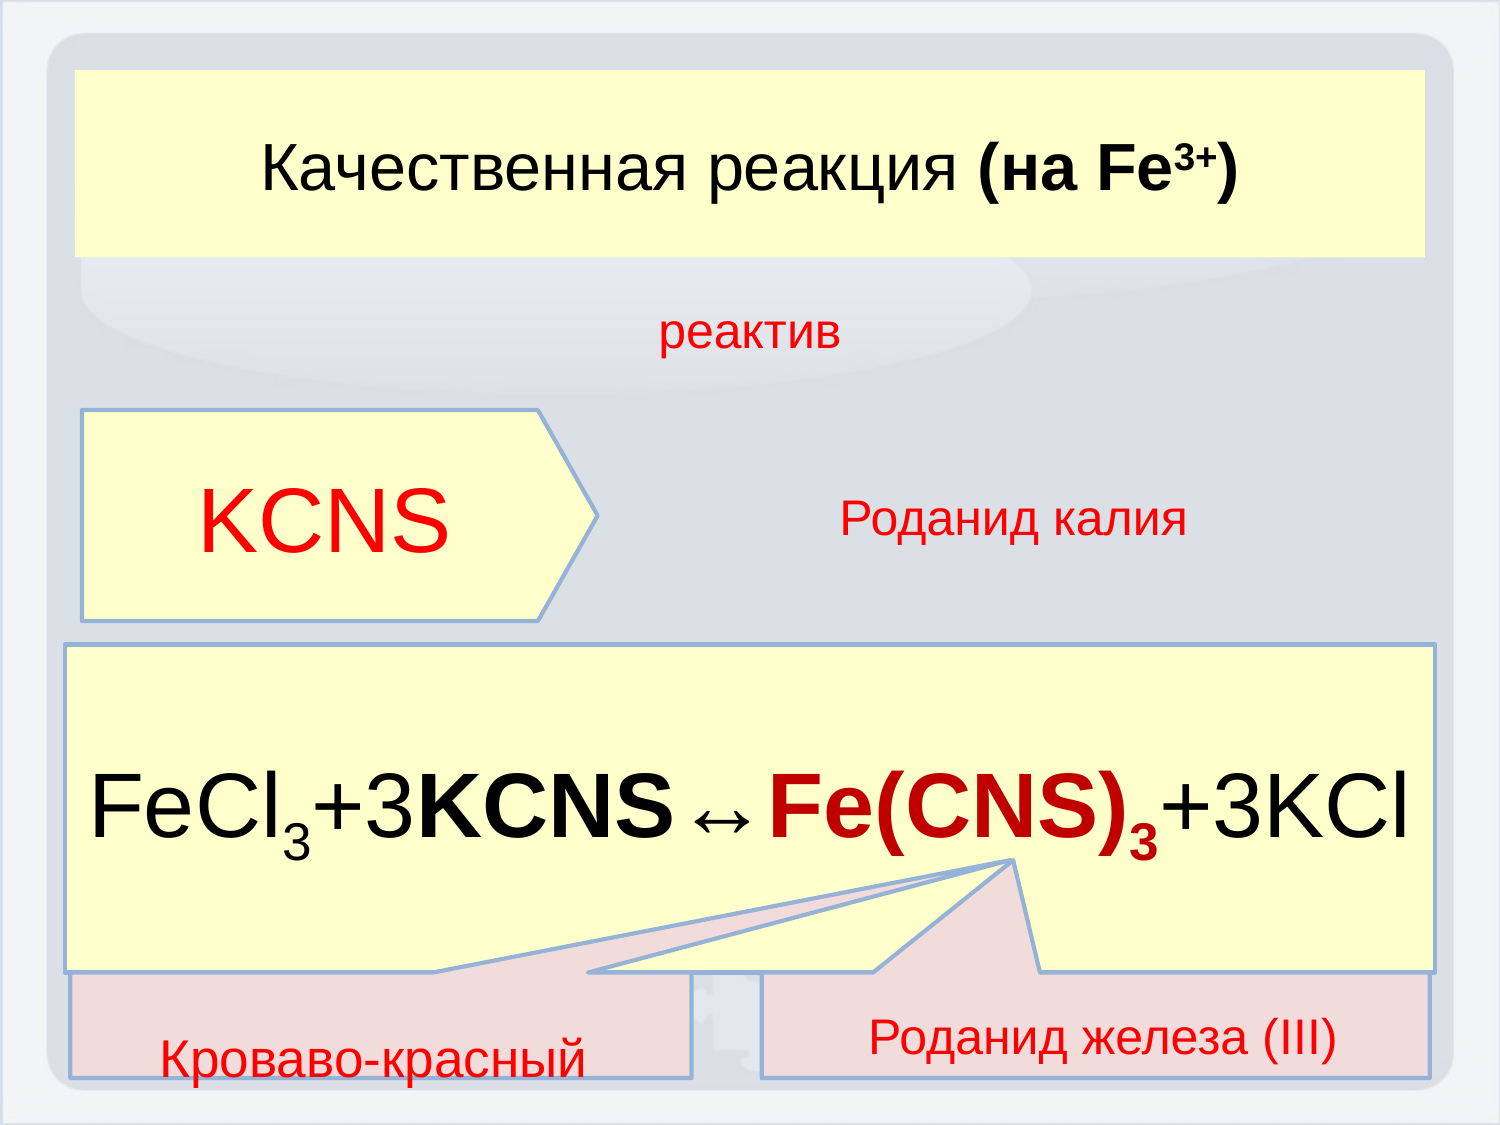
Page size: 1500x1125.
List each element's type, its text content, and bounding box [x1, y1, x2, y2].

text_box Качественная реакция (на Fe3+) [74, 70, 1425, 258]
text_box реактив [531, 279, 969, 377]
text_box Роданид калия [572, 396, 1455, 635]
text_box Роданид железа (III) [759, 858, 1432, 1081]
text_box KCNS [79, 407, 572, 624]
text_box Кроваво-красный [68, 858, 1011, 1081]
text_box FeСl3+3KCNS↔Fe(CNS)3+3KCl [63, 642, 1437, 975]
